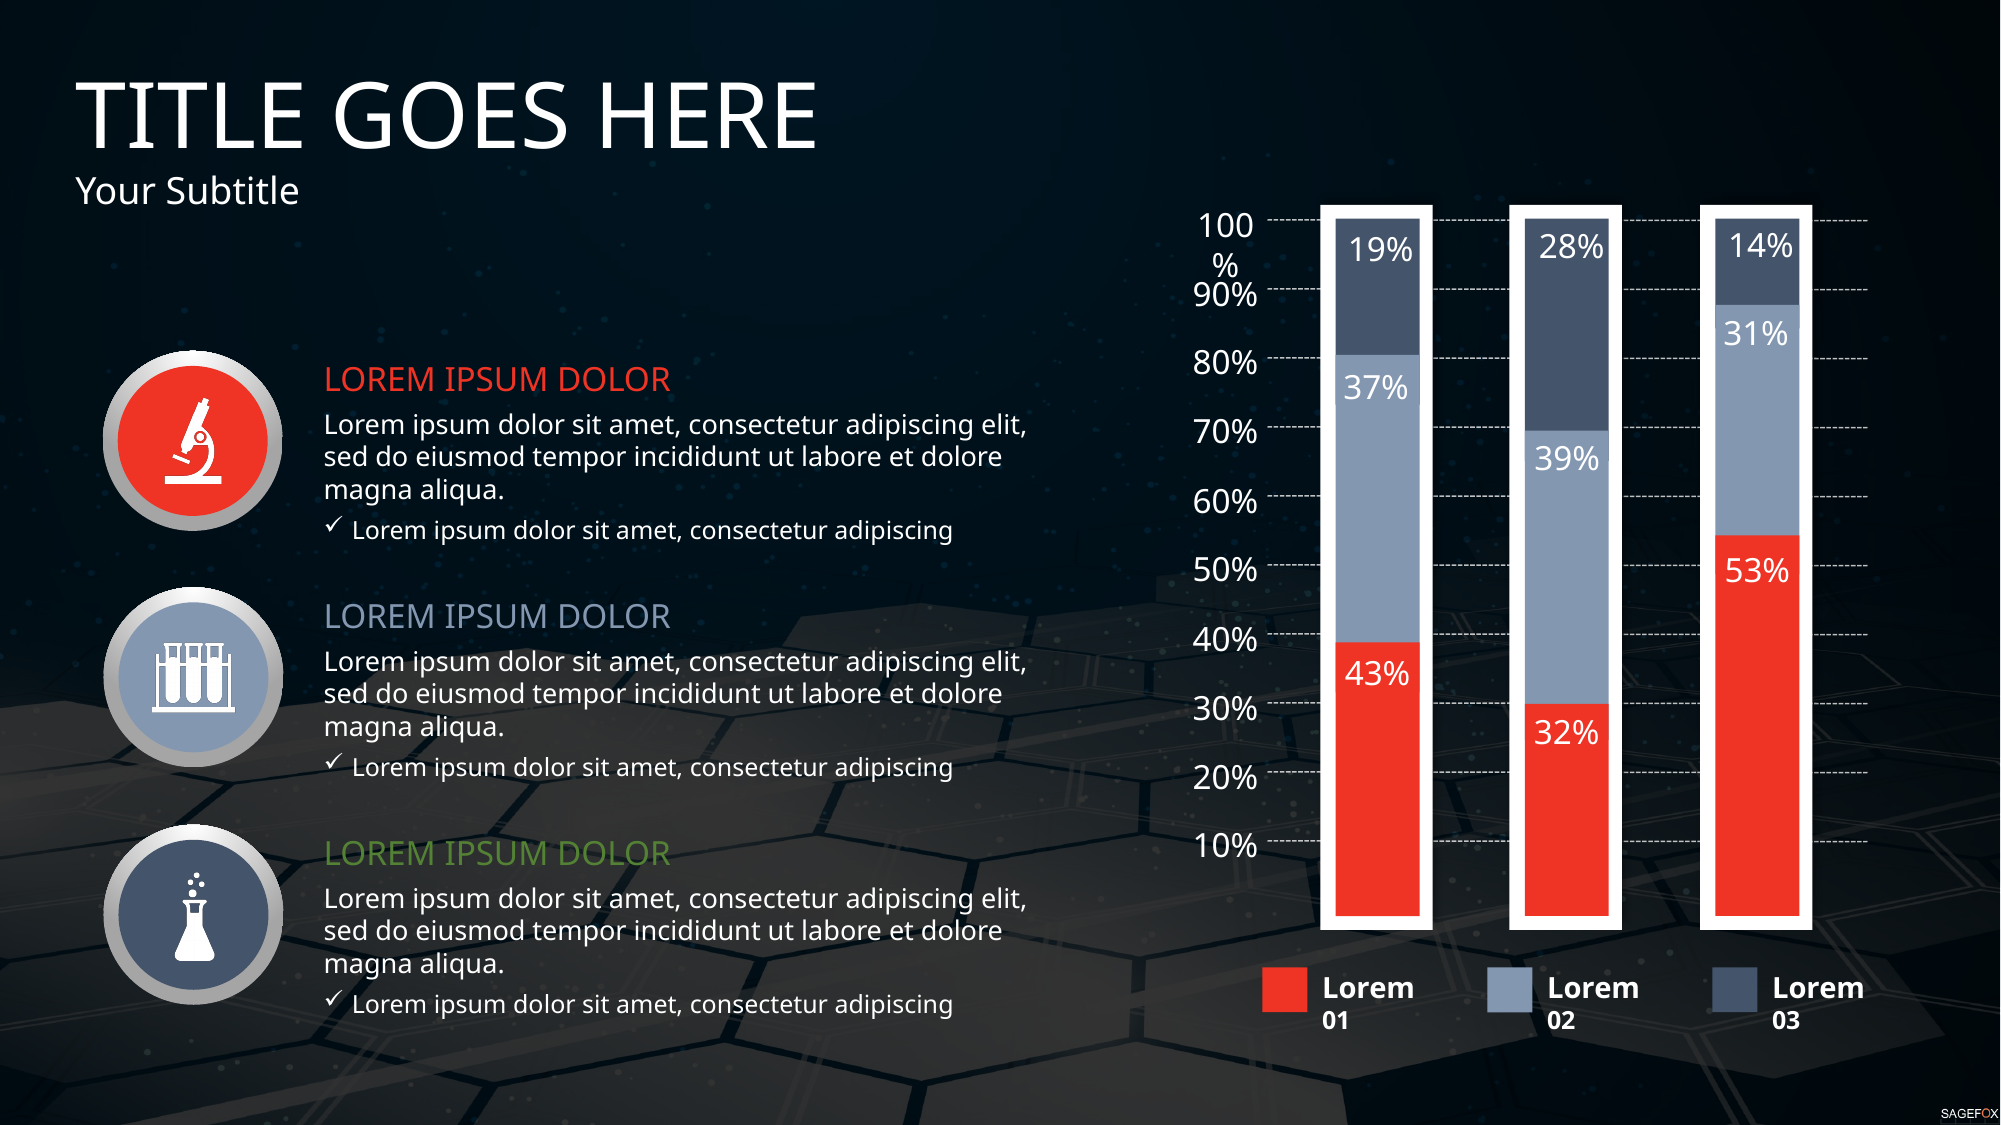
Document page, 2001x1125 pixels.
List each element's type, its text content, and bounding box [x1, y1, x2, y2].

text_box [1332, 642, 1423, 917]
text_box LOREM IPSUM DOLOR Lorem ipsum dolor sit amet, consectetur adipiscing elit, sed do eiusmod tempor incididunt ut labore et dolore magna aliqua. Lorem ipsum dolor sit amet, consectetur adipiscing [308, 825, 1069, 1026]
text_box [103, 824, 284, 1005]
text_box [1712, 535, 1803, 916]
text_box LOREM IPSUM DOLOR Lorem ipsum dolor sit amet, consectetur adipiscing elit, sed do eiusmod tempor incididunt ut labore et dolore magna aliqua. Lorem ipsum dolor sit amet, consectetur adipiscing [308, 351, 1069, 552]
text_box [1612, 219, 1715, 842]
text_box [1522, 430, 1613, 740]
picture [0, 0, 2001, 1125]
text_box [1422, 219, 1524, 842]
text_box [1319, 204, 1434, 219]
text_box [1262, 959, 1458, 1013]
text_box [1715, 218, 1806, 329]
text_box TITLE GOES HERE Your Subtitle [60, 49, 1036, 220]
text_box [1172, 197, 1278, 873]
text_box [1508, 842, 1623, 931]
text_box [1508, 204, 1623, 219]
text_box LOREM IPSUM DOLOR Lorem ipsum dolor sit amet, consectetur adipiscing elit, sed do eiusmod tempor incididunt ut labore et dolore magna aliqua. Lorem ipsum dolor sit amet, consectetur adipiscing [308, 588, 1069, 789]
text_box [1521, 703, 1612, 916]
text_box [1802, 219, 1868, 842]
text_box [1319, 842, 1434, 931]
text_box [1711, 304, 1802, 575]
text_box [1331, 354, 1422, 693]
text_box [1699, 842, 1813, 931]
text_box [102, 350, 283, 531]
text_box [103, 587, 284, 768]
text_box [1487, 959, 1683, 1013]
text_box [1278, 219, 1335, 842]
text_box [1699, 204, 1813, 219]
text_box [1335, 218, 1426, 405]
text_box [1712, 959, 1908, 1013]
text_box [1524, 218, 1617, 461]
